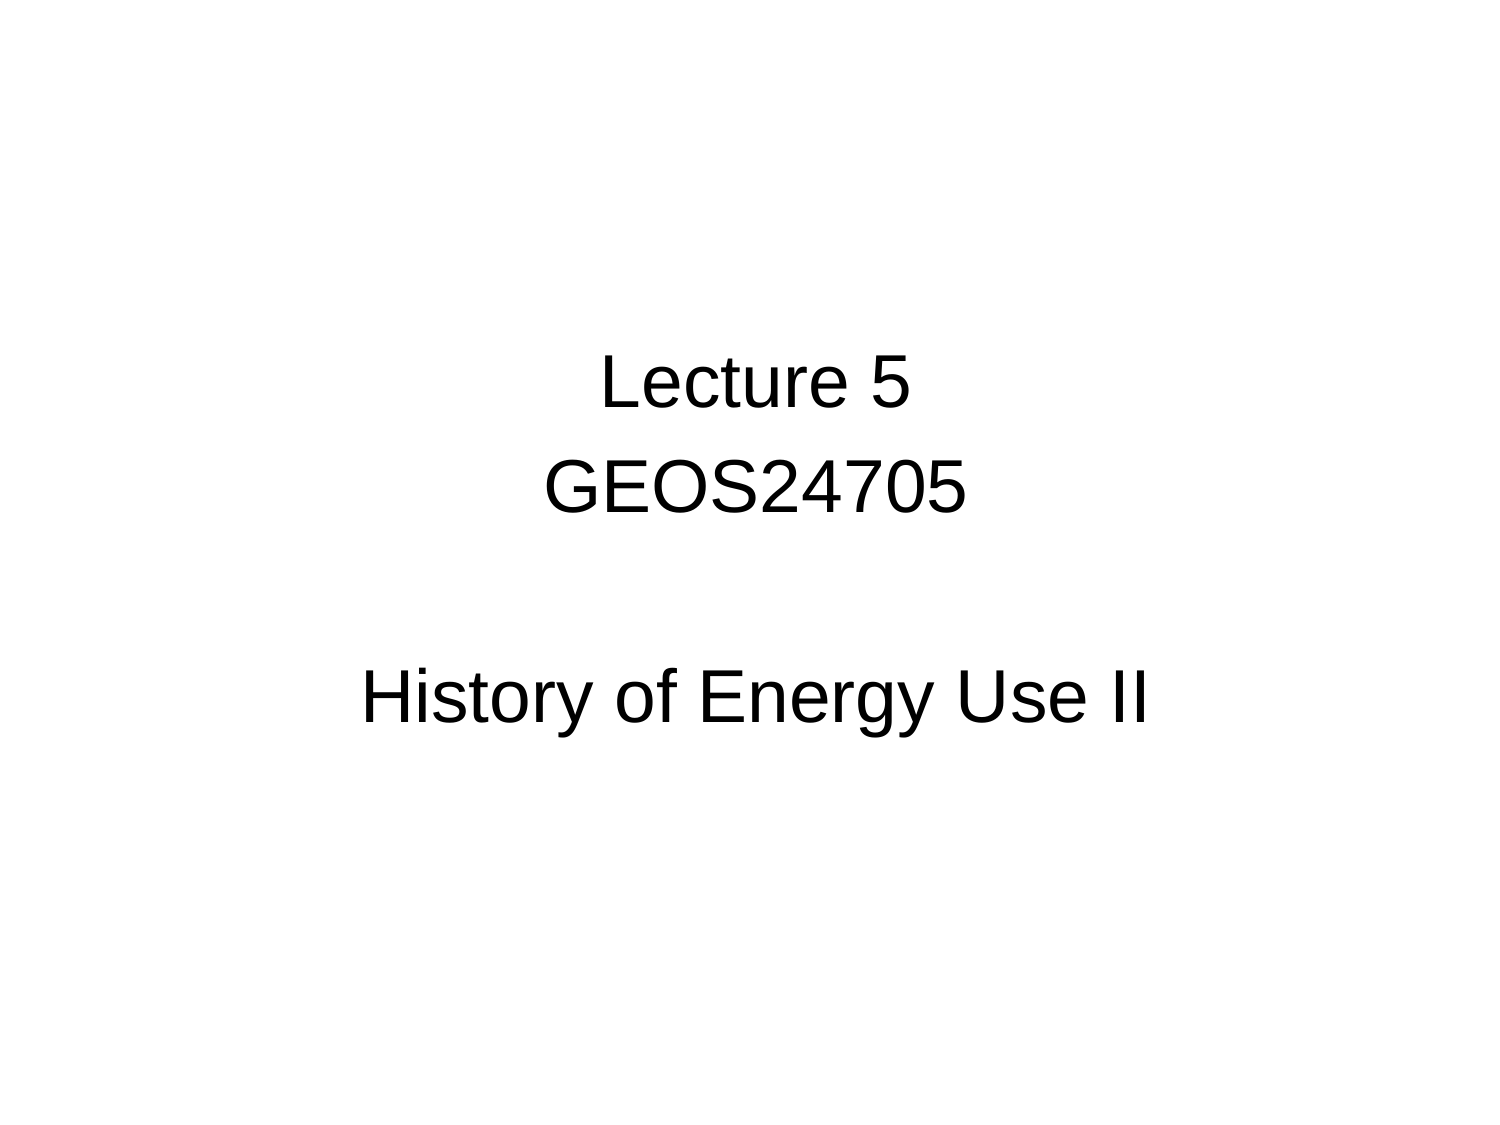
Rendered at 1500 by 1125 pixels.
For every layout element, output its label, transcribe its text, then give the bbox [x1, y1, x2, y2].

subtitle Lecture 5 GEOS24705 History of Energy Use II [150, 324, 1363, 950]
